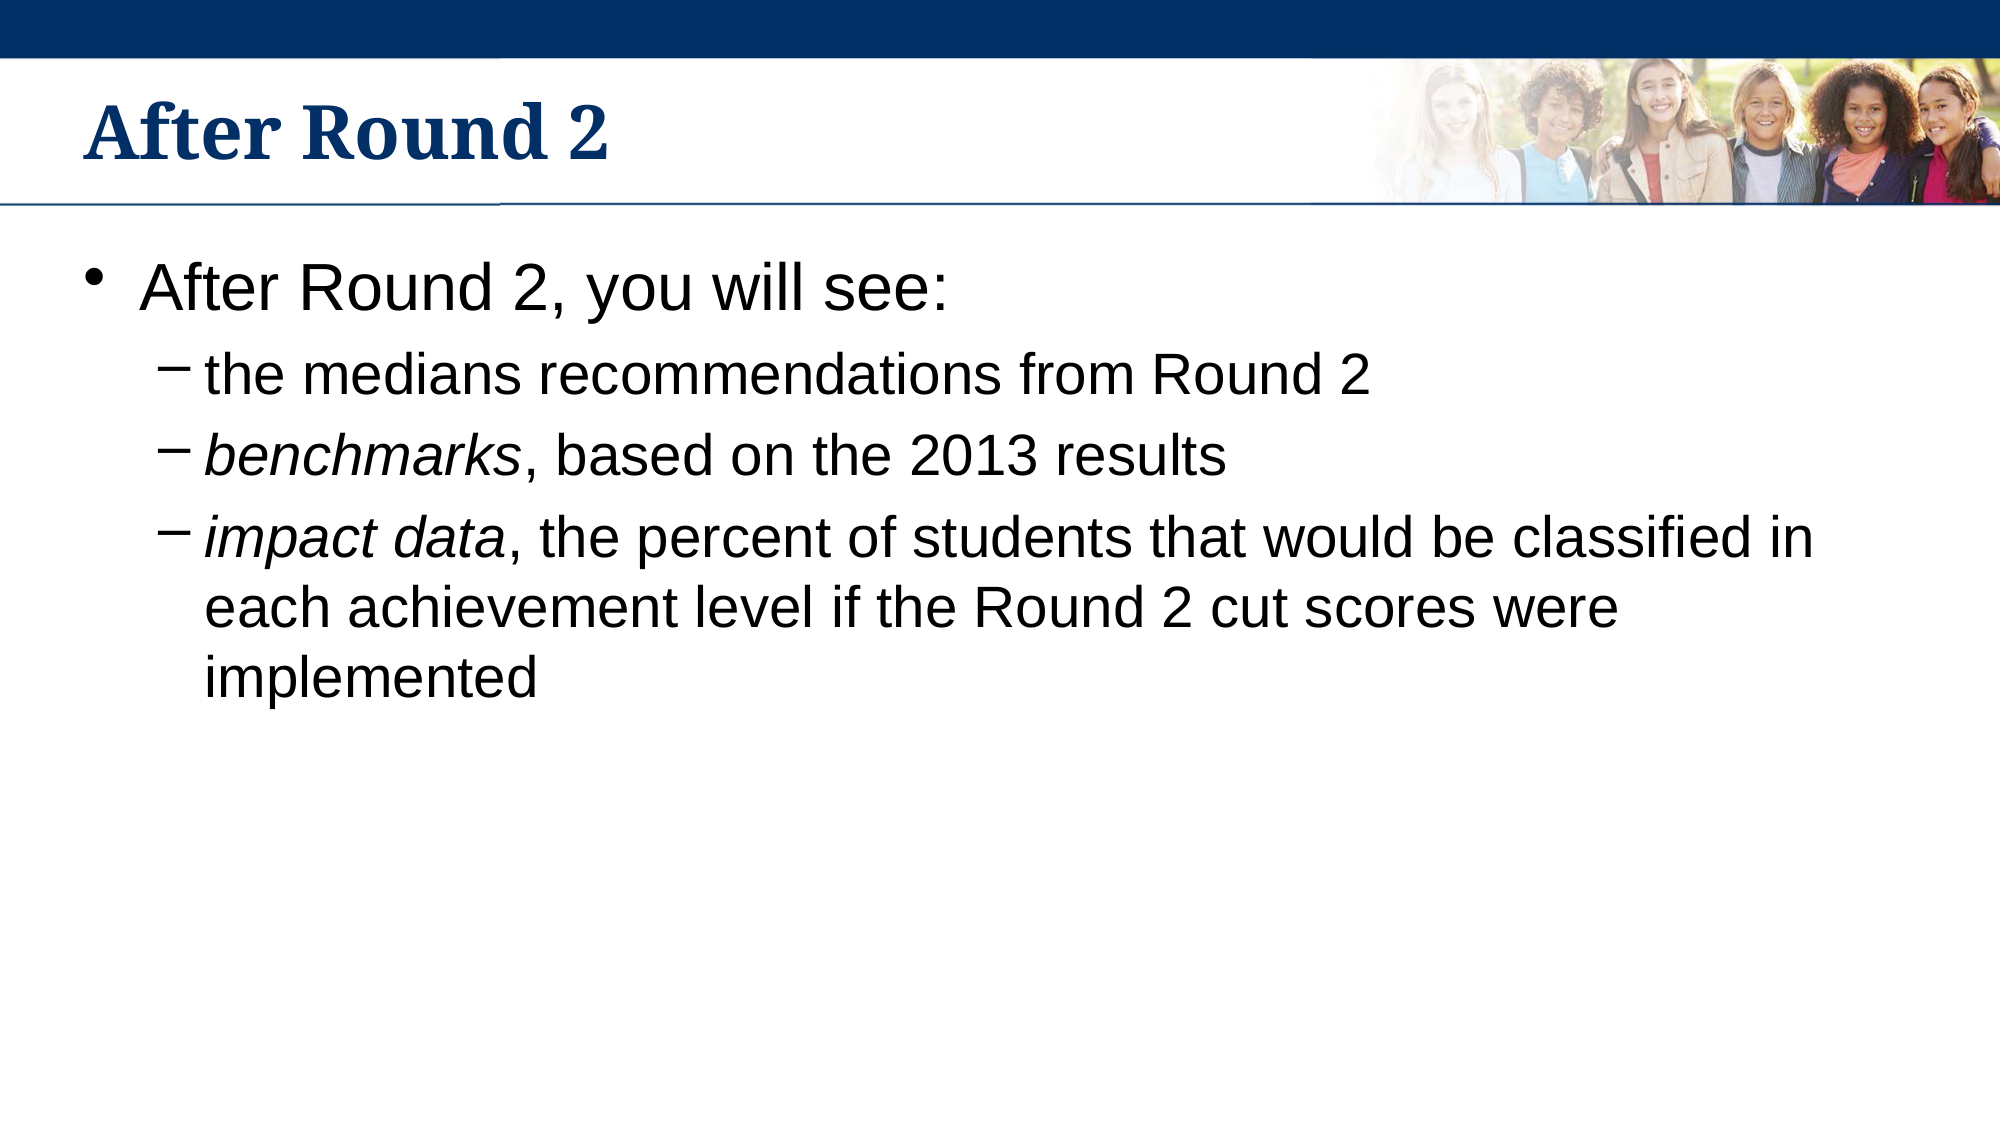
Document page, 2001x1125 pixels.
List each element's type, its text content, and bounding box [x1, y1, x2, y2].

list After Round 2, you will see: the medians recommendations from Round 2 benchmarks, based on the 2013 results impact data, the percent of students that would be classified in each achievement level if the Round 2 cut scores were implemented [68, 236, 1920, 1022]
picture [0, 0, 2000, 1125]
title After Round 2 [68, 77, 1483, 190]
